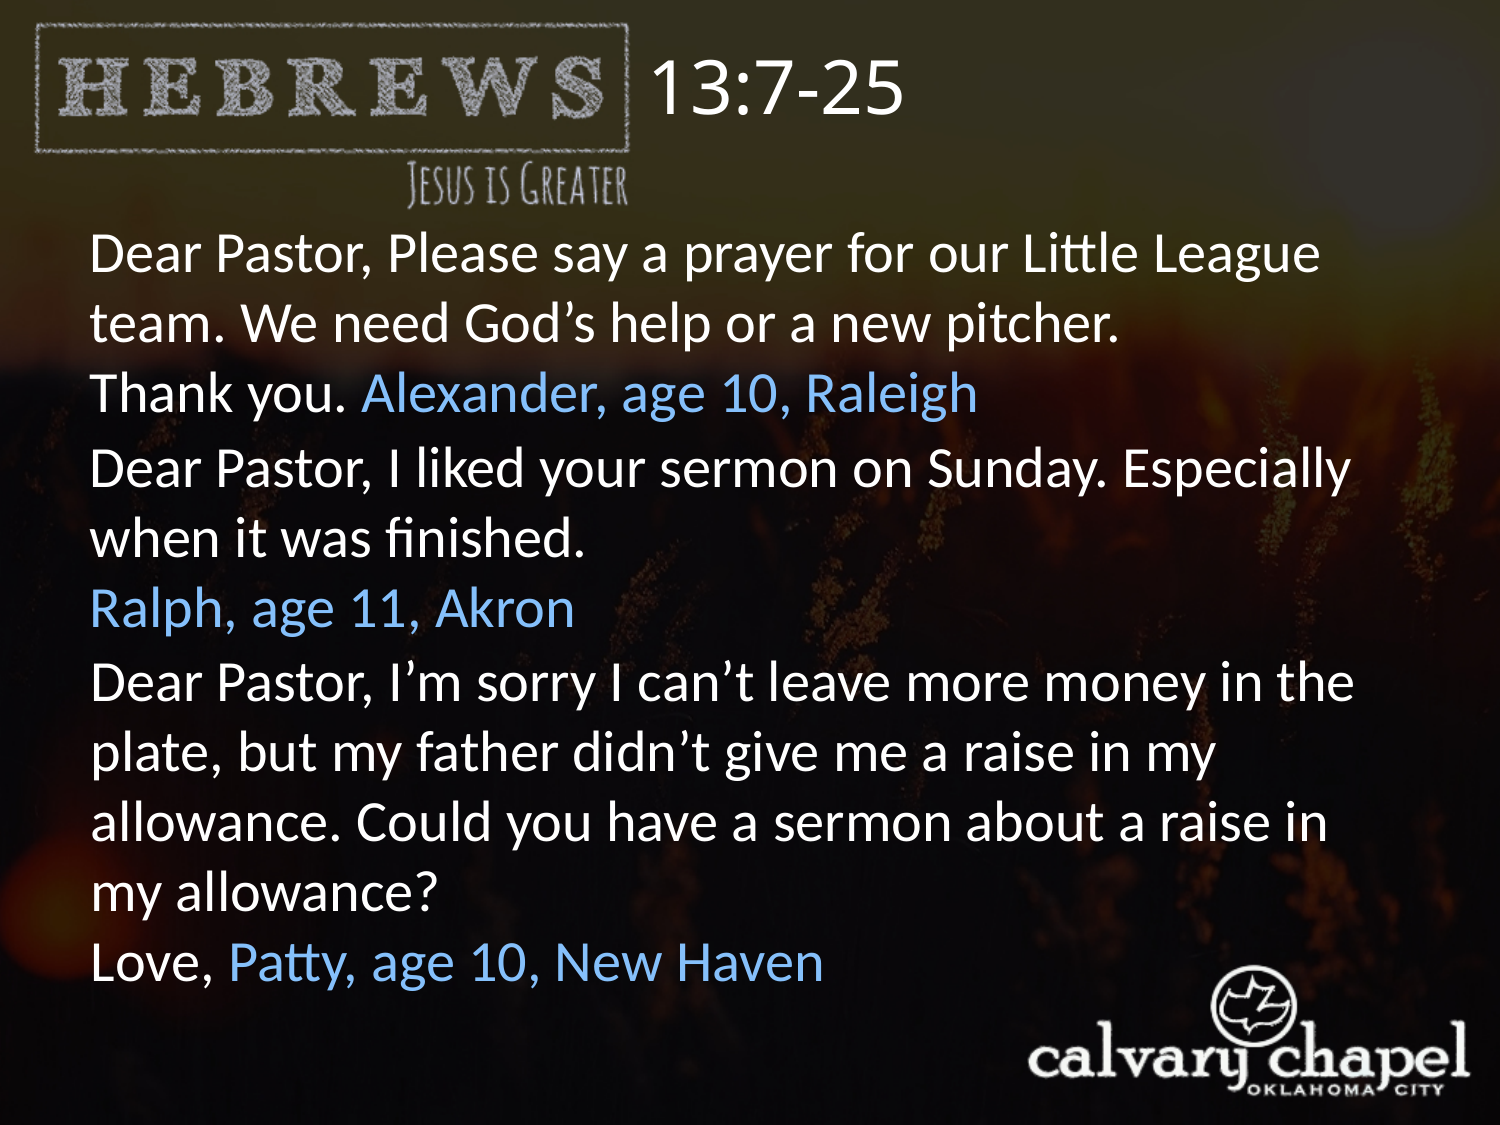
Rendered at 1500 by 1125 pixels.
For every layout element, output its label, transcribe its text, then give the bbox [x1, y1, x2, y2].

text_box Dear Pastor, Please say a prayer for our Little League team. We need God’s help or a new pitcher. Thank you. Alexander, age 10, Raleigh [74, 206, 1427, 422]
text_box Dear Pastor, I liked your sermon on Sunday. Especially when it was finished. Ralph, age 11, Akron [74, 422, 1427, 647]
text_box Dear Pastor, I’m sorry I can’t leave more money in the plate, but my father didn’t give me a raise in my allowance. Could you have a sermon about a raise in my allowance? Love, Patty, age 10, New Haven [76, 636, 1428, 1001]
picture [0, 0, 1500, 1125]
text_box 13:7-25 [632, 32, 1130, 138]
